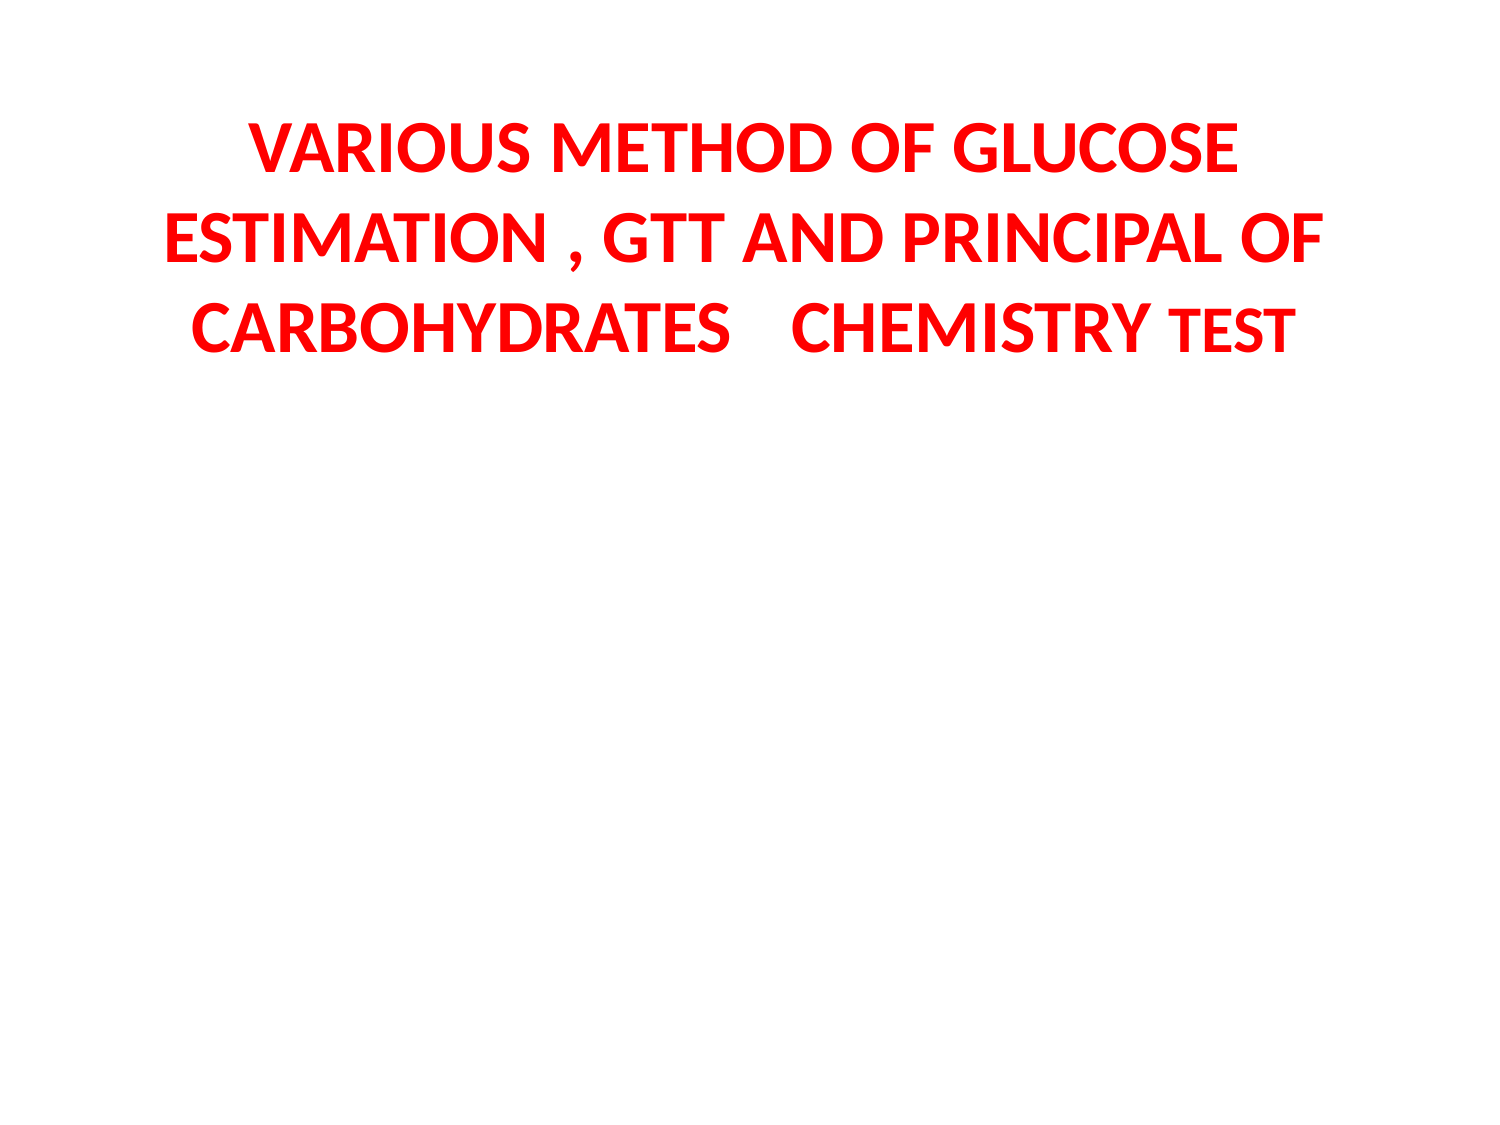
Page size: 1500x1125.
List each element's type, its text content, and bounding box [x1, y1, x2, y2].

title VARIOUS METHOD OF GLUCOSE ESTIMATION , GTT AND PRINCIPAL OF CARBOHYDRATES CHEMISTRY TEST [157, 95, 1330, 368]
